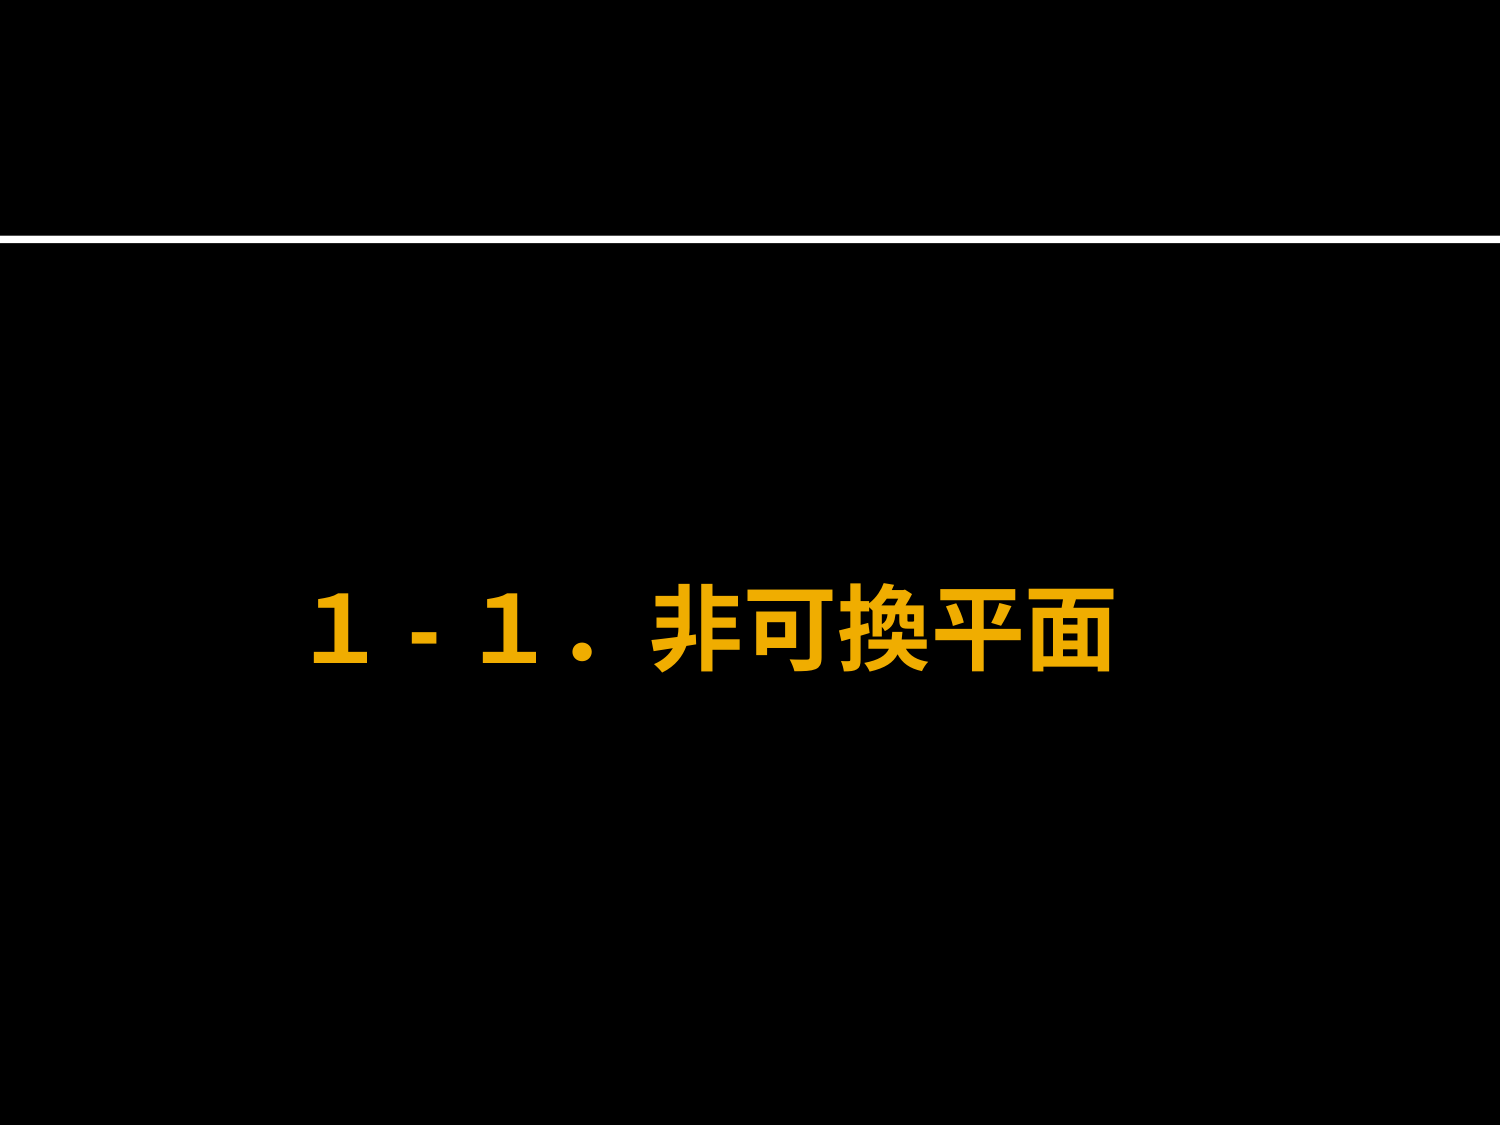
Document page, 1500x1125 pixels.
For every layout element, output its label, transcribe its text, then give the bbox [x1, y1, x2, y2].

title １-１．非可換平面 [278, 523, 1500, 729]
